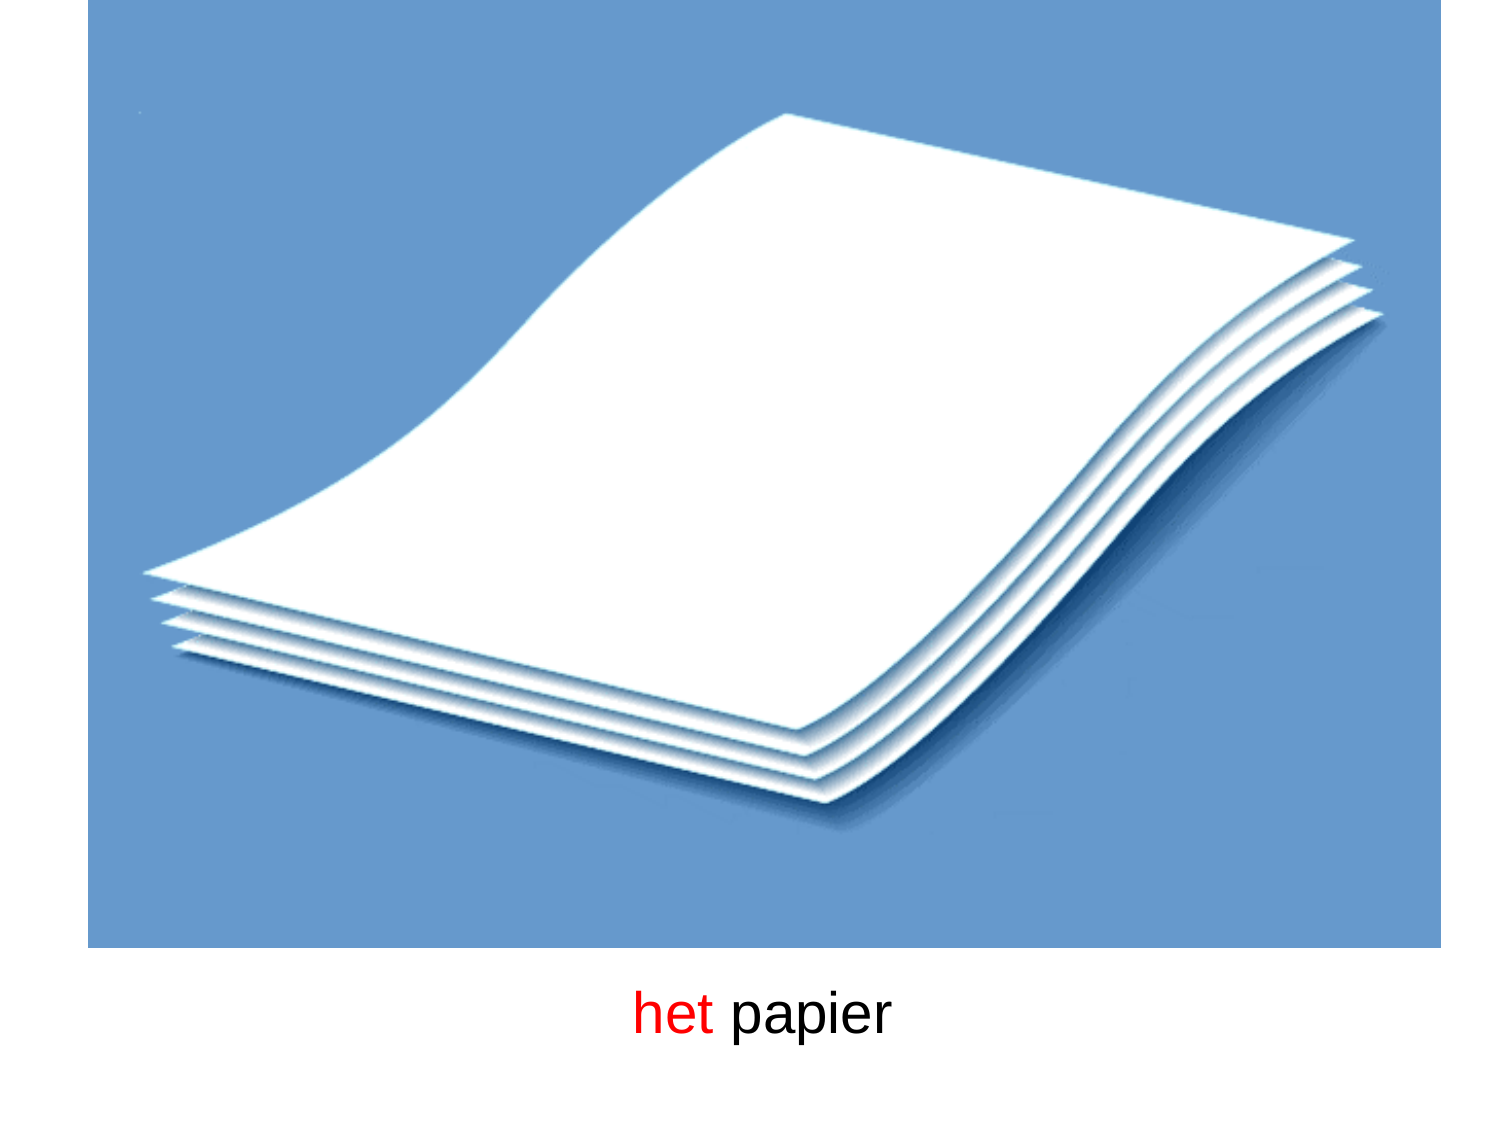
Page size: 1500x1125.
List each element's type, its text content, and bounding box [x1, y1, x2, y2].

picture [88, 0, 1442, 948]
text_box het papier [618, 967, 908, 1053]
